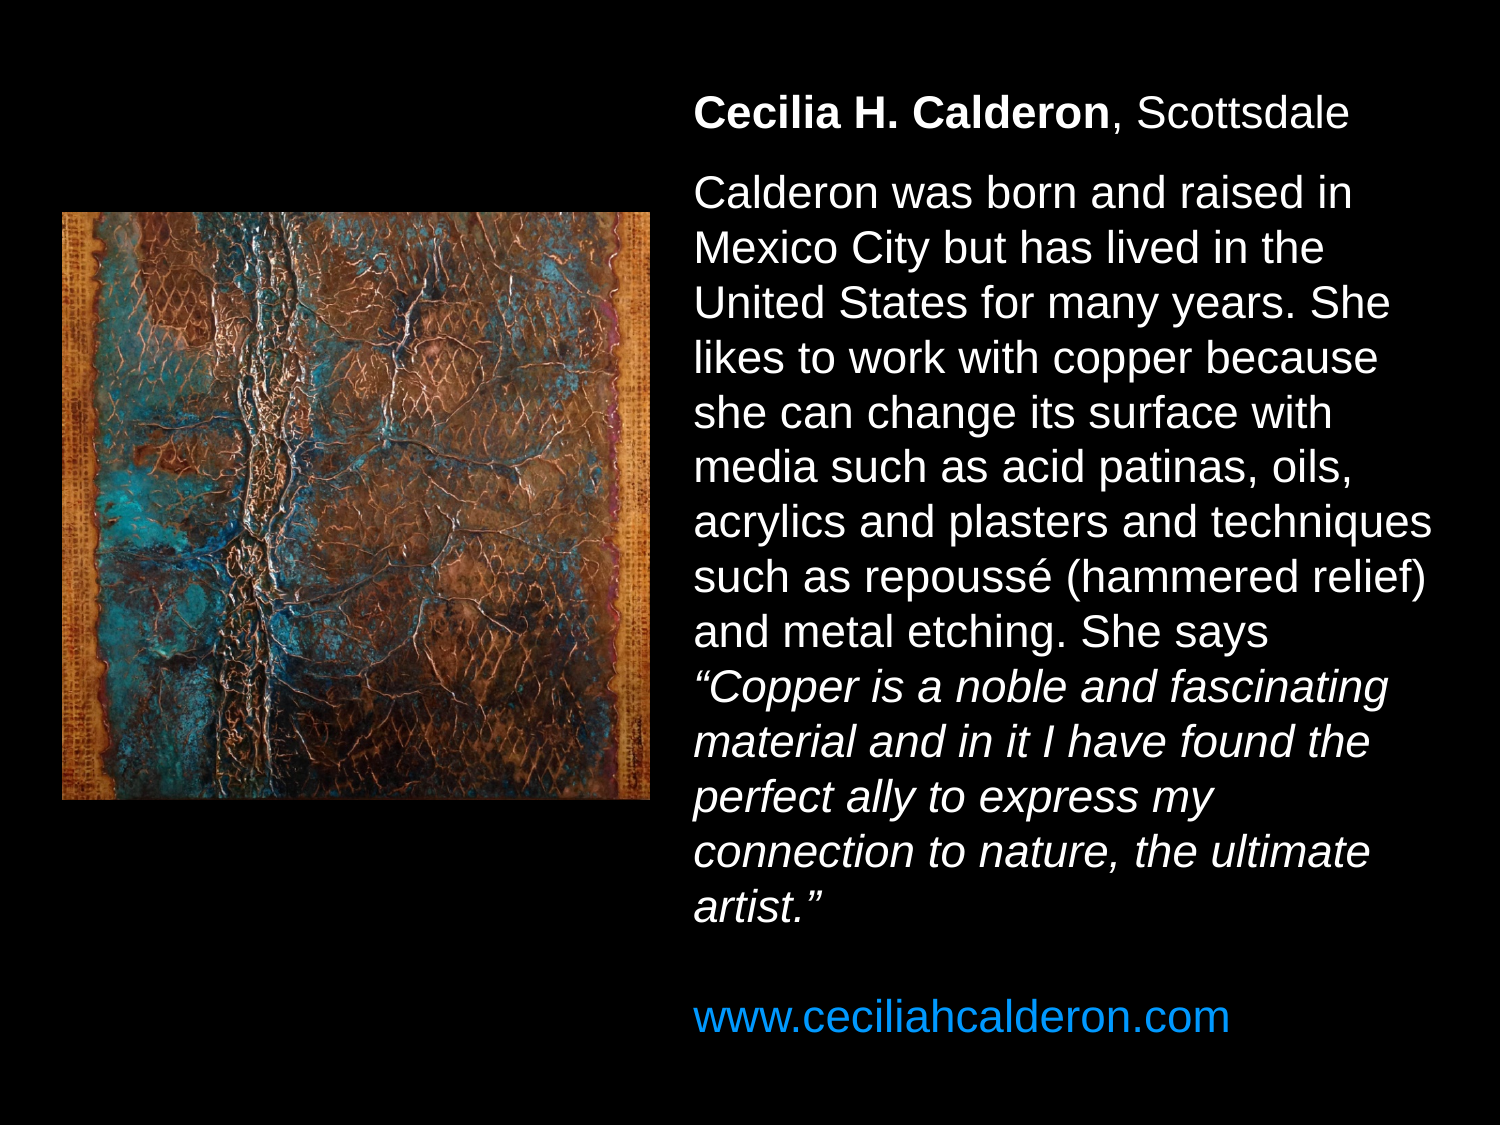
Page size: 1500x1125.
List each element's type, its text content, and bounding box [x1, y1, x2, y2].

text_box Cecilia H. Calderon, Scottsdale Calderon was born and raised in Mexico City but has lived in the United States for many years. She likes to work with copper because she can change its surface with media such as acid patinas, oils, acrylics and plasters and techniques such as repoussé (hammered relief) and metal etching. She says “Copper is a noble and fascinating material and in it I have found the perfect ally to express my connection to nature, the ultimate artist.” www.ceciliahcalderon.com [678, 74, 1450, 1050]
picture [62, 212, 651, 801]
